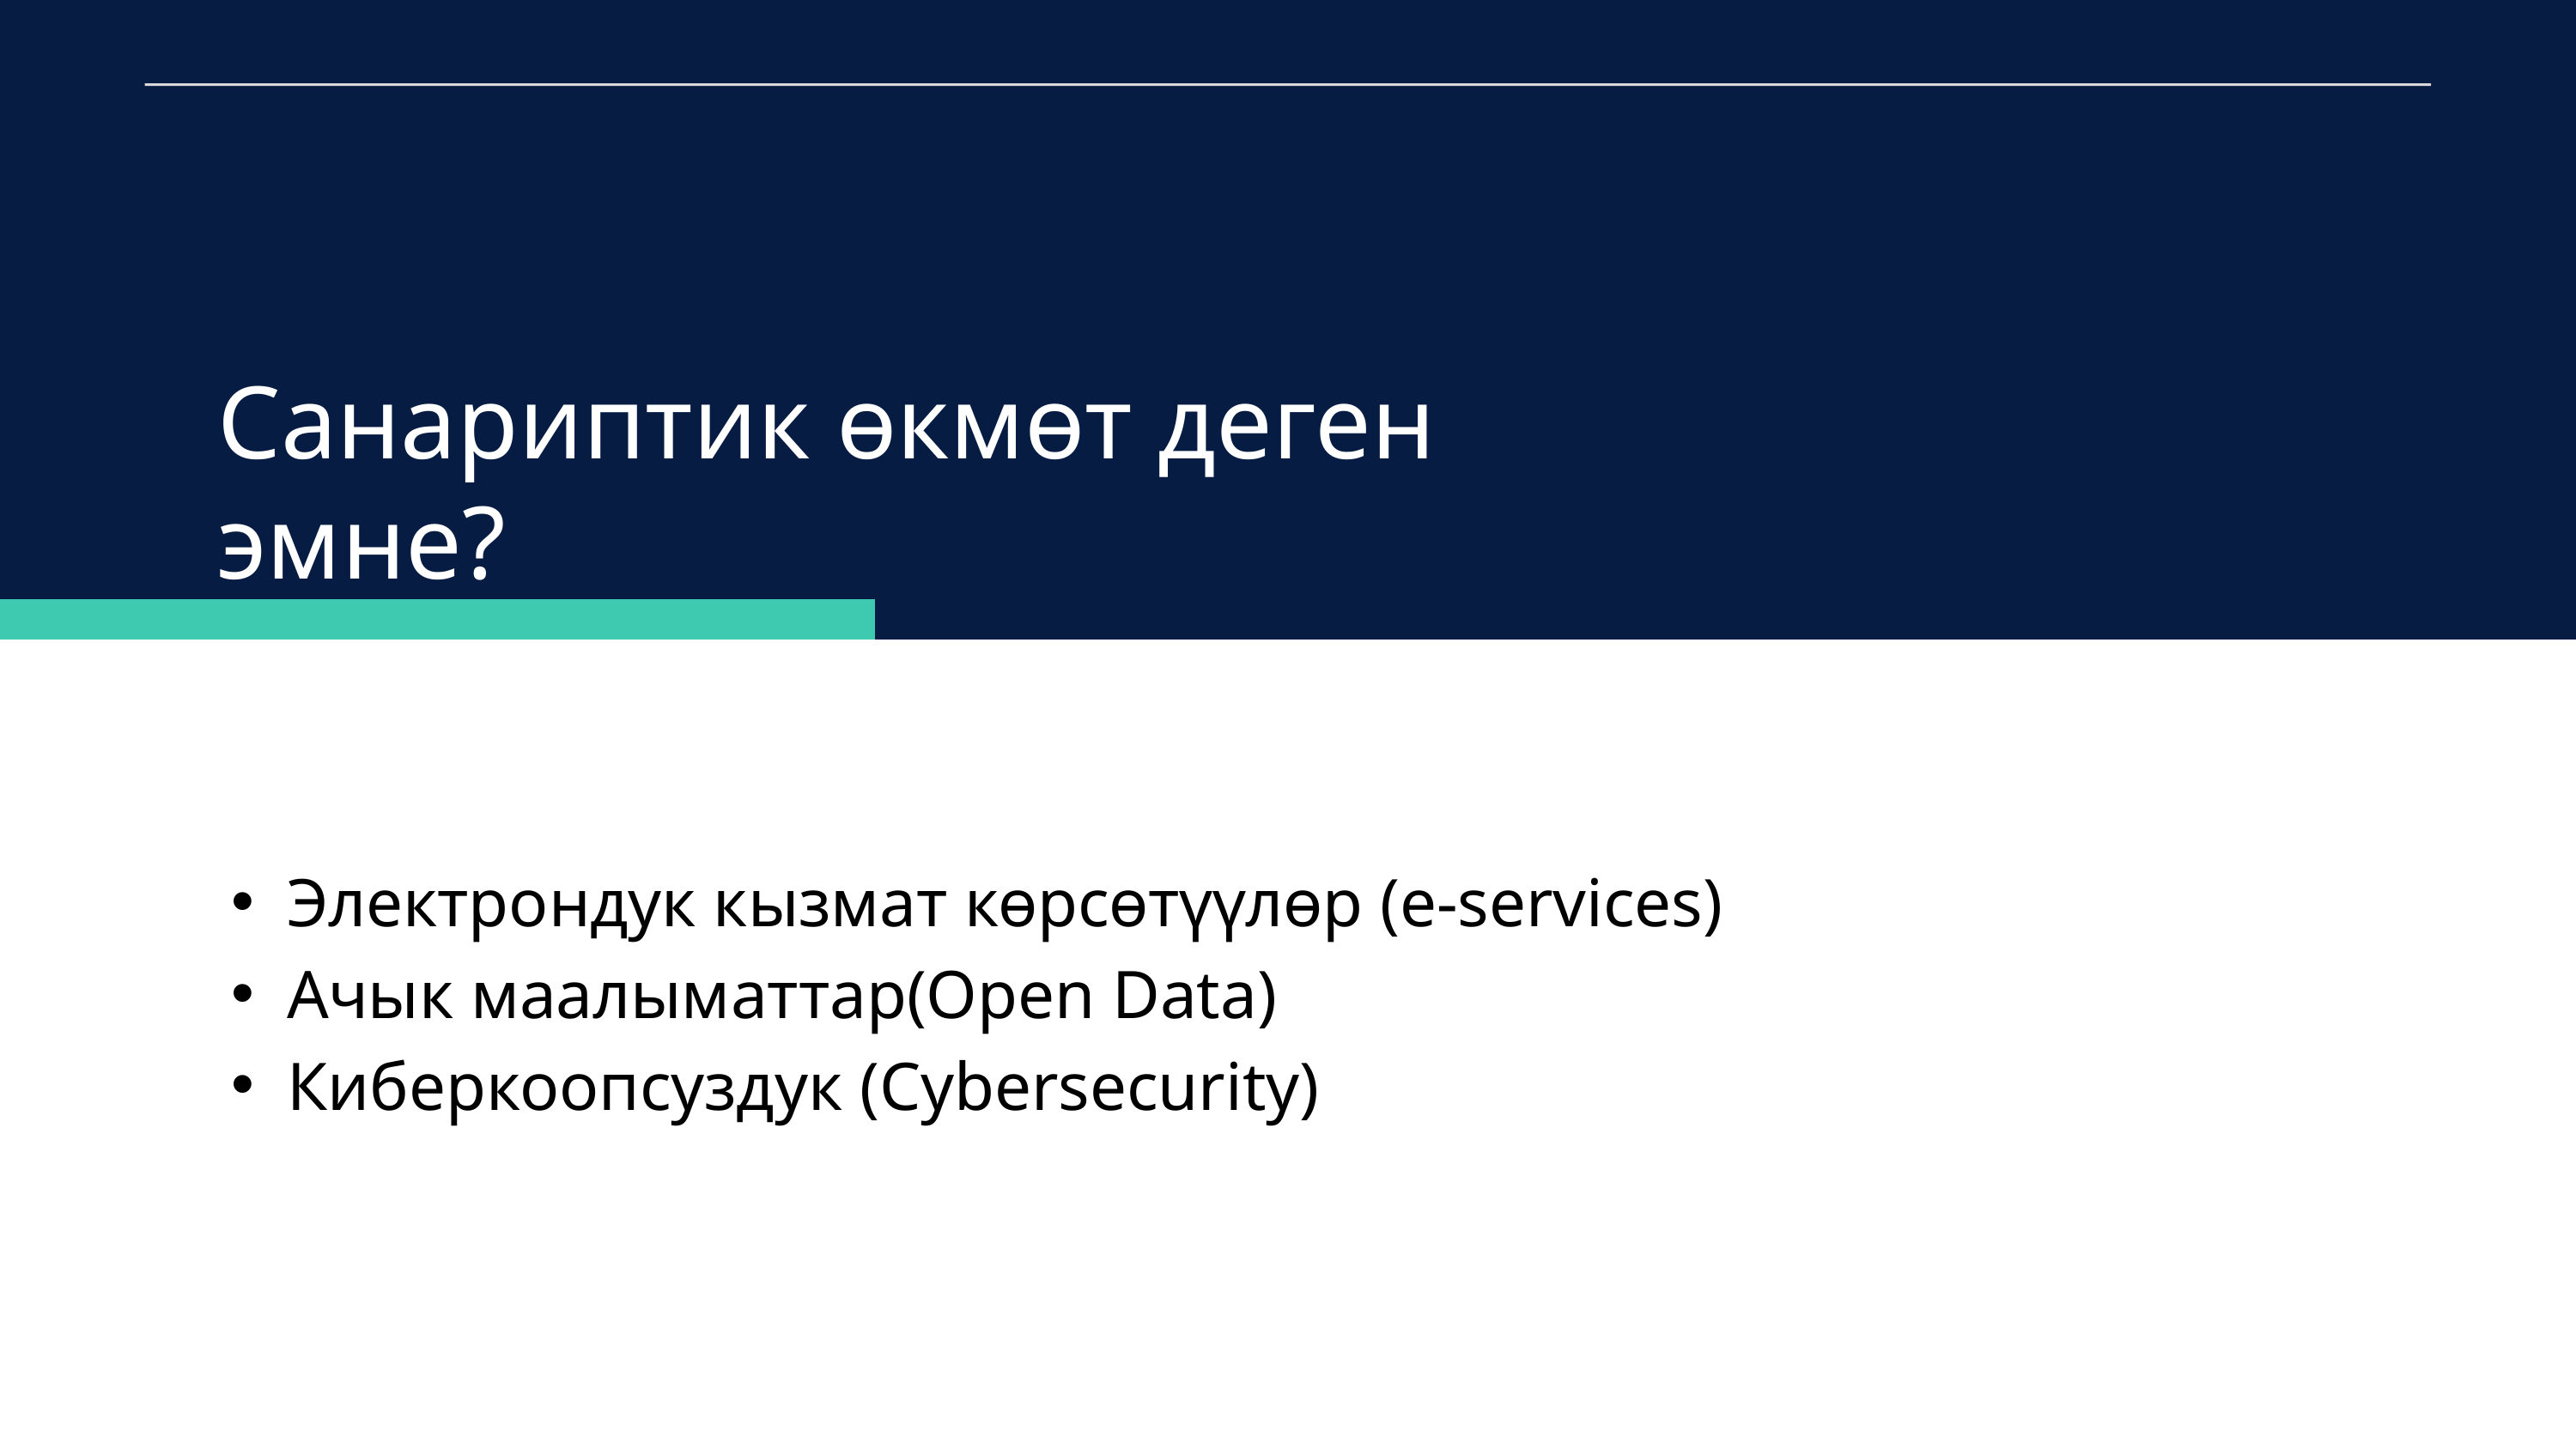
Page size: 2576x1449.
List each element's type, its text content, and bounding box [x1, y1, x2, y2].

text_box Электрондук кызмат көрсөтүүлөр (e-services) Ачык маалыматтар(Open Datа) Киберкоопсуздук (Cybersecurity) [175, 847, 1915, 1216]
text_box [0, 598, 876, 640]
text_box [0, 0, 2576, 640]
